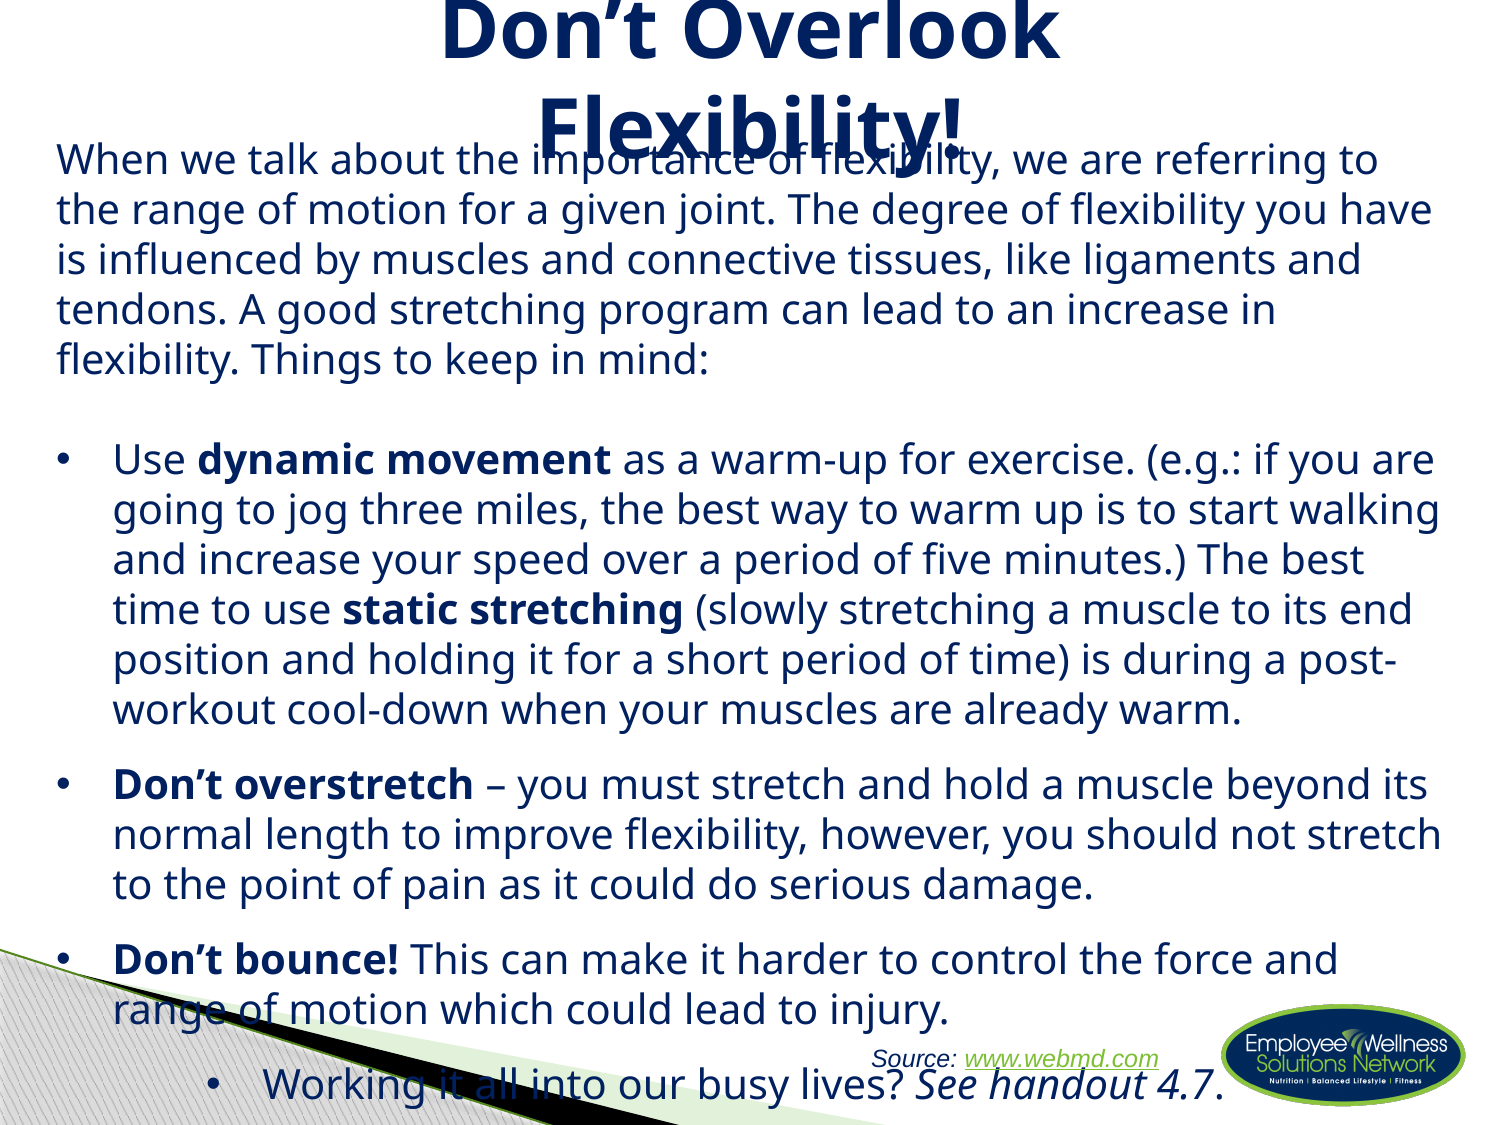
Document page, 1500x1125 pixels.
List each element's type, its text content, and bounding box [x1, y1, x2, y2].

text_box Don’t Overlook Flexibility! [253, 24, 1247, 125]
text_box Source: www.webmd.com [856, 1035, 1205, 1080]
picture [1211, 977, 1475, 1125]
text_box When we talk about the importance of flexibility, we are referring to the range of motion for a given joint. The degree of flexibility you have is influenced by muscles and connective tissues, like ligaments and tendons. A good stretching program can lead to an increase in flexibility. Things to keep in mind: Use dynamic movement as a warm-up for exercise. (e.g.: if you are going to jog three miles, the best way to warm up is to start walking and increase your speed over a period of five minutes.) The best time to use static stretching (slowly stretching a muscle to its end position and holding it for a short period of time) is during a post-workout cool-down when your muscles are already warm. Don’t overstretch – you must stretch and hold a muscle beyond its normal length to improve flexibility, however, you should not stretch to the point of pain as it could do serious damage. Don’t bounce! This can make it harder to control the force and range of motion which could lead to injury. Working it all into our busy lives? See handout 4.7. [41, 125, 1459, 1116]
